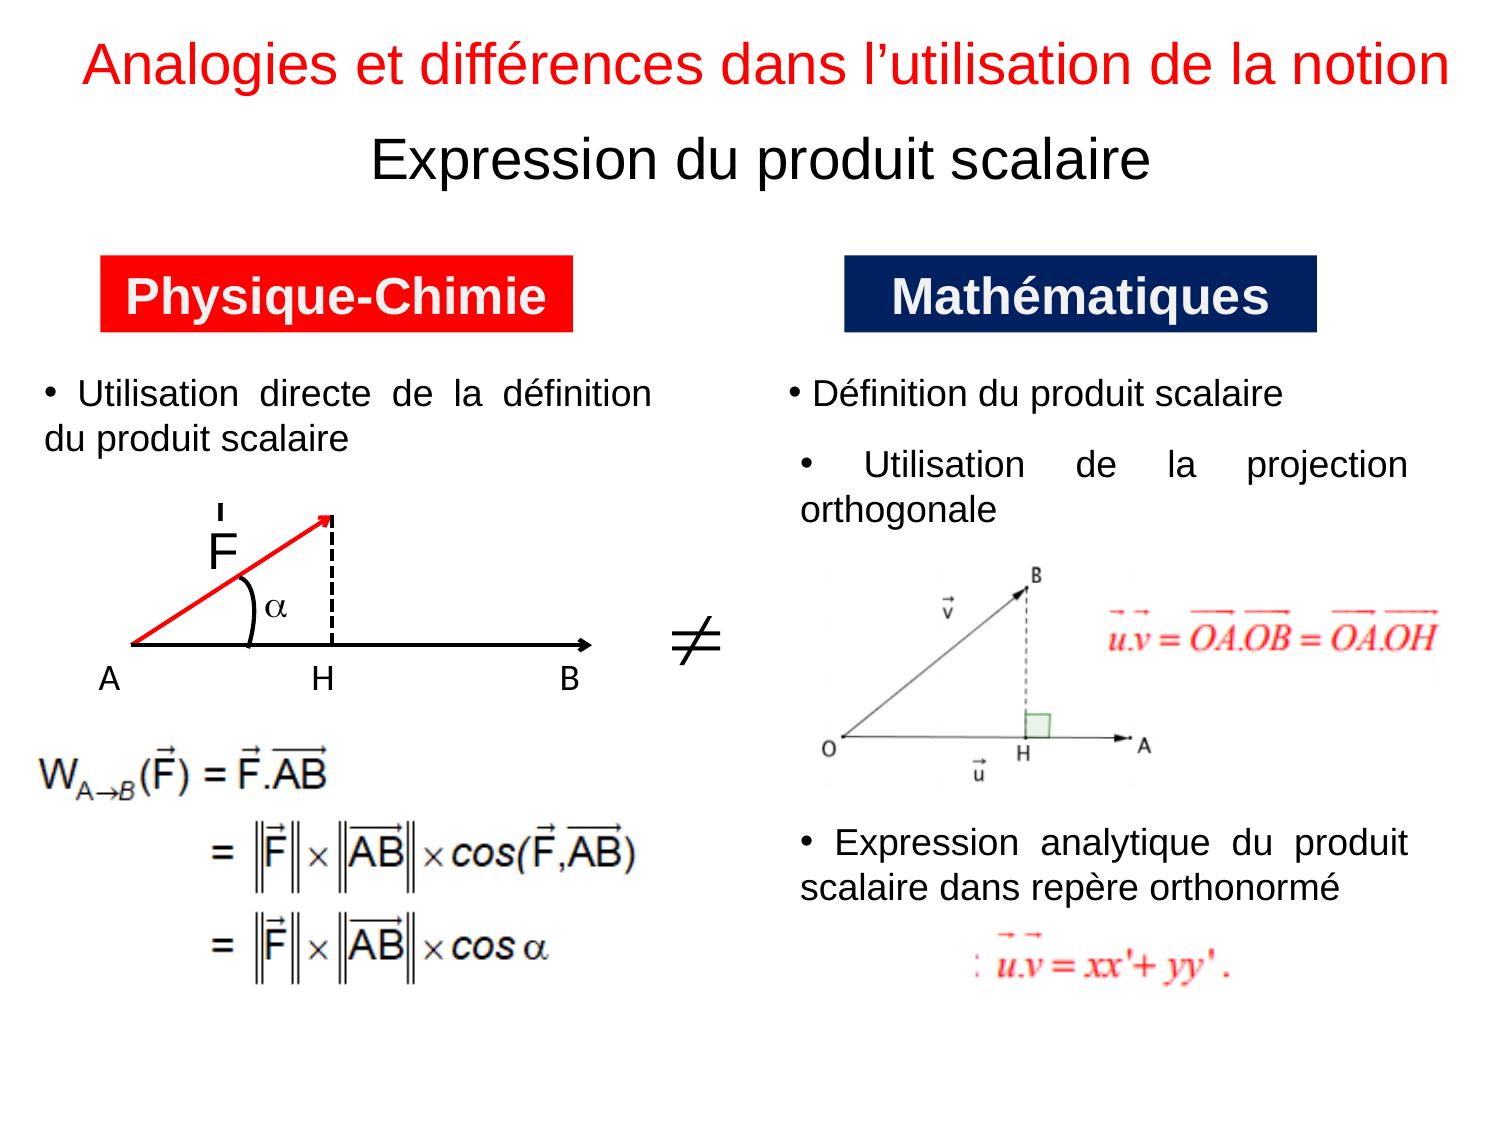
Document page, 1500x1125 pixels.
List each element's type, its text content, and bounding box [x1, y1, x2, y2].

text_box A [84, 645, 167, 705]
picture [808, 562, 1164, 791]
picture [1092, 609, 1471, 693]
text_box Utilisation directe de la définition du produit scalaire [29, 361, 668, 467]
text_box  [608, 574, 786, 689]
picture [974, 916, 1235, 993]
text_box Utilisation de la projection orthogonale [785, 432, 1424, 538]
text_box Expression du produit scalaire [324, 113, 1199, 199]
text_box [201, 503, 250, 580]
picture [34, 738, 675, 1032]
text_box Mathématiques [844, 255, 1317, 333]
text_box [131, 514, 322, 636]
text_box B [544, 645, 628, 705]
text_box Analogies et différences dans l’utilisation de la notion [29, 19, 1500, 104]
text_box Expression analytique du produit scalaire dans repère orthonormé [785, 810, 1424, 916]
text_box H [296, 655, 380, 705]
text_box Définition du produit scalaire [773, 361, 1412, 422]
text_box Physique-Chimie [100, 255, 573, 333]
